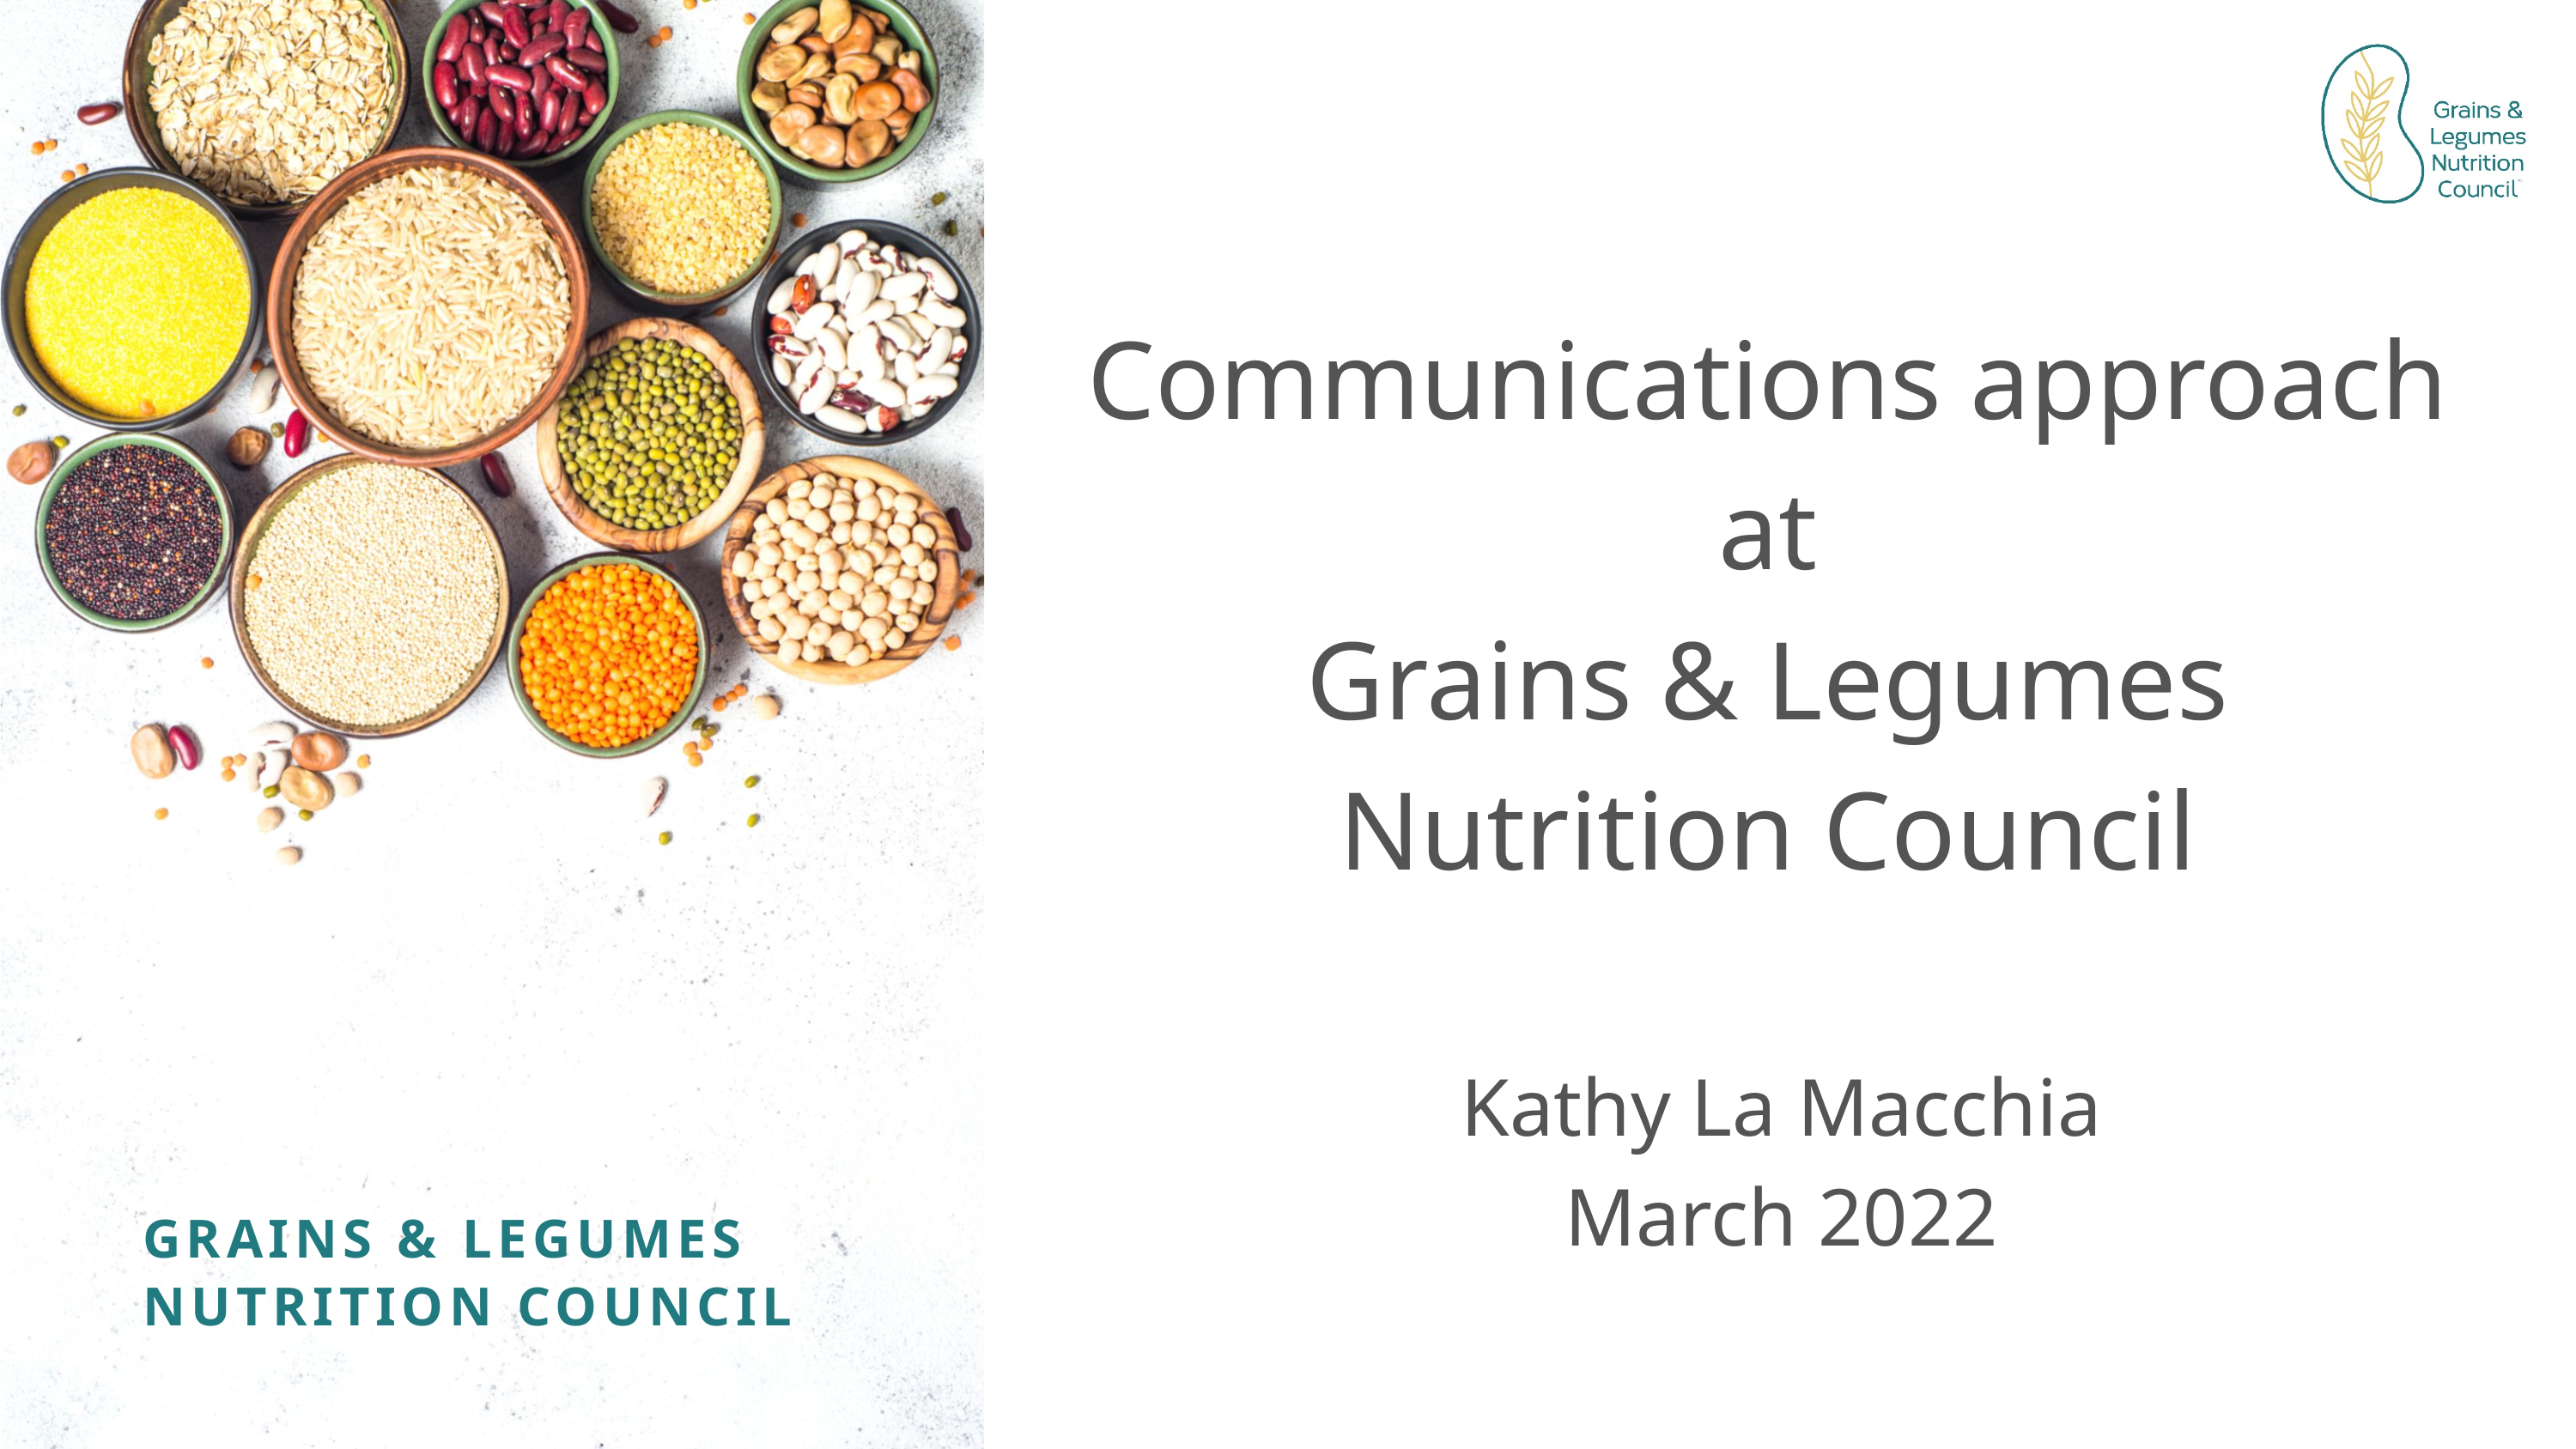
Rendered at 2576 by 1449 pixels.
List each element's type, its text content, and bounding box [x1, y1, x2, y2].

picture [2, 0, 985, 1449]
list Communications approach at Grains & Legumes Nutrition Council Kathy La Macchia March 2022 [1062, 306, 2501, 564]
picture [2303, 27, 2544, 221]
